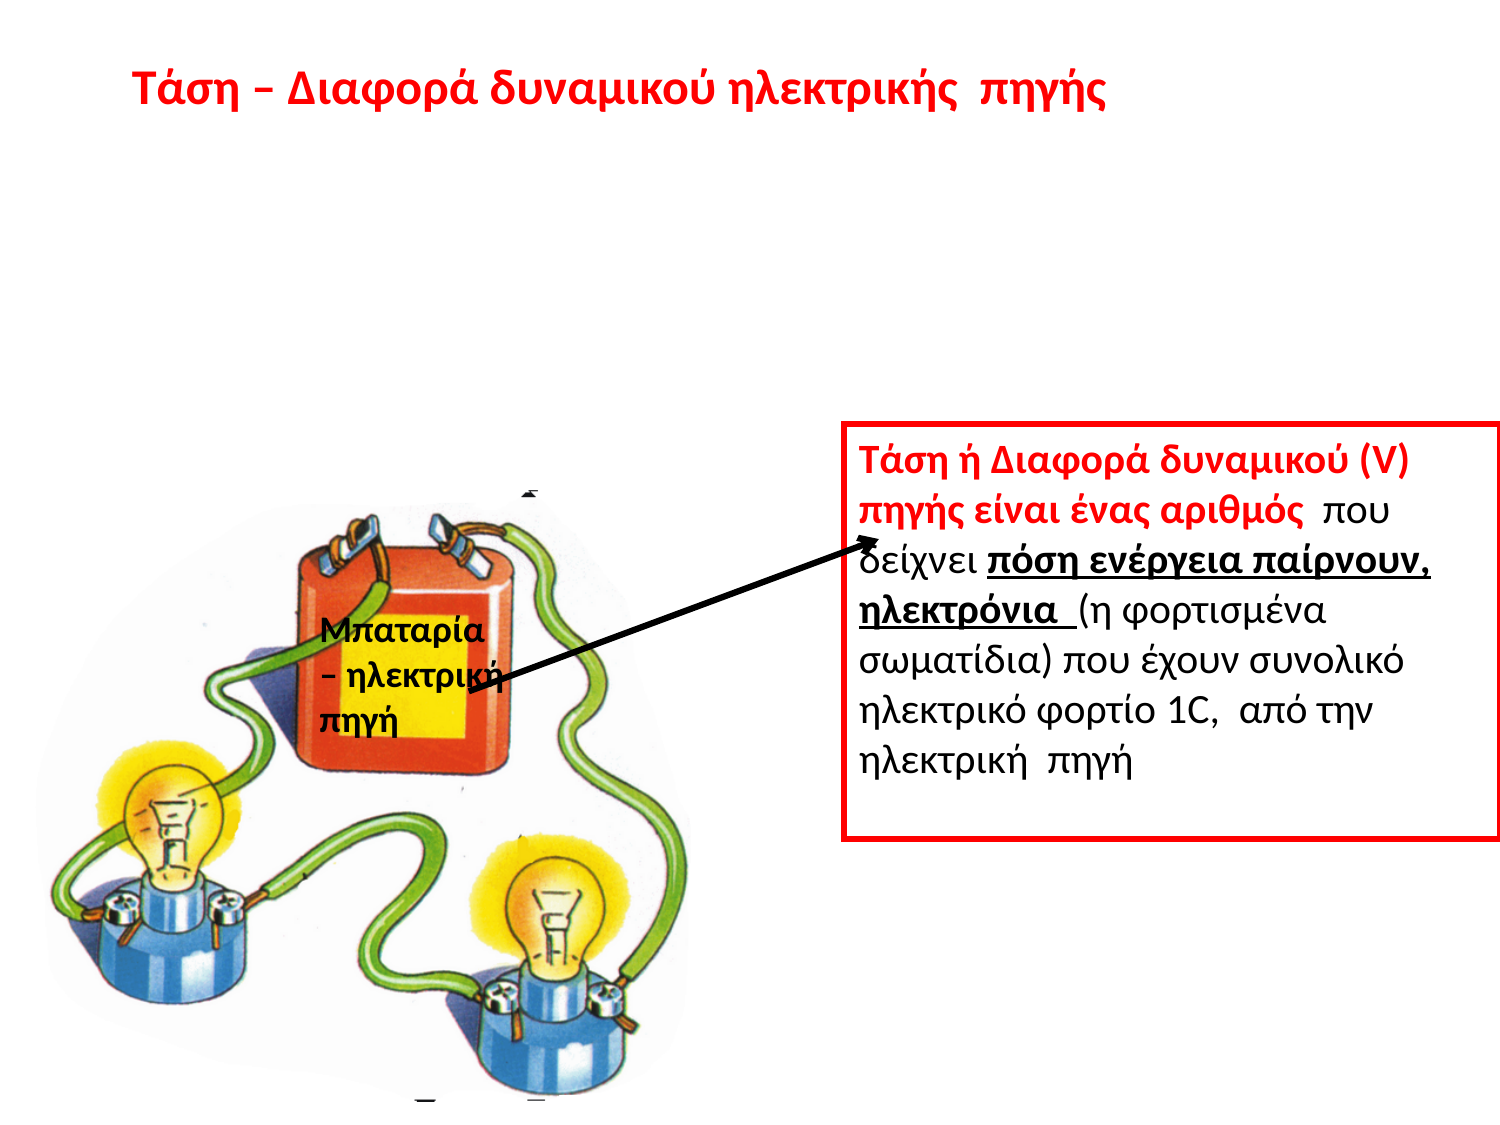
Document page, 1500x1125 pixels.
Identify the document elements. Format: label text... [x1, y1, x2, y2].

text_box Τάση – Διαφορά δυναμικού ηλεκτρικής πηγής [117, 46, 1477, 122]
text_box Τάση ή Διαφορά δυναμικού (V) πηγής είναι ένας αριθμός που δείχνει πόση ενέργεια παίρνουν, ηλεκτρόνια (η φορτισμένα σωματίδια) που έχουν συνολικό ηλεκτρικό φορτίο 1C, από την ηλεκτρική πηγή [843, 423, 1500, 839]
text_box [468, 538, 880, 692]
picture [34, 489, 692, 1102]
text_box [93, 58, 493, 124]
